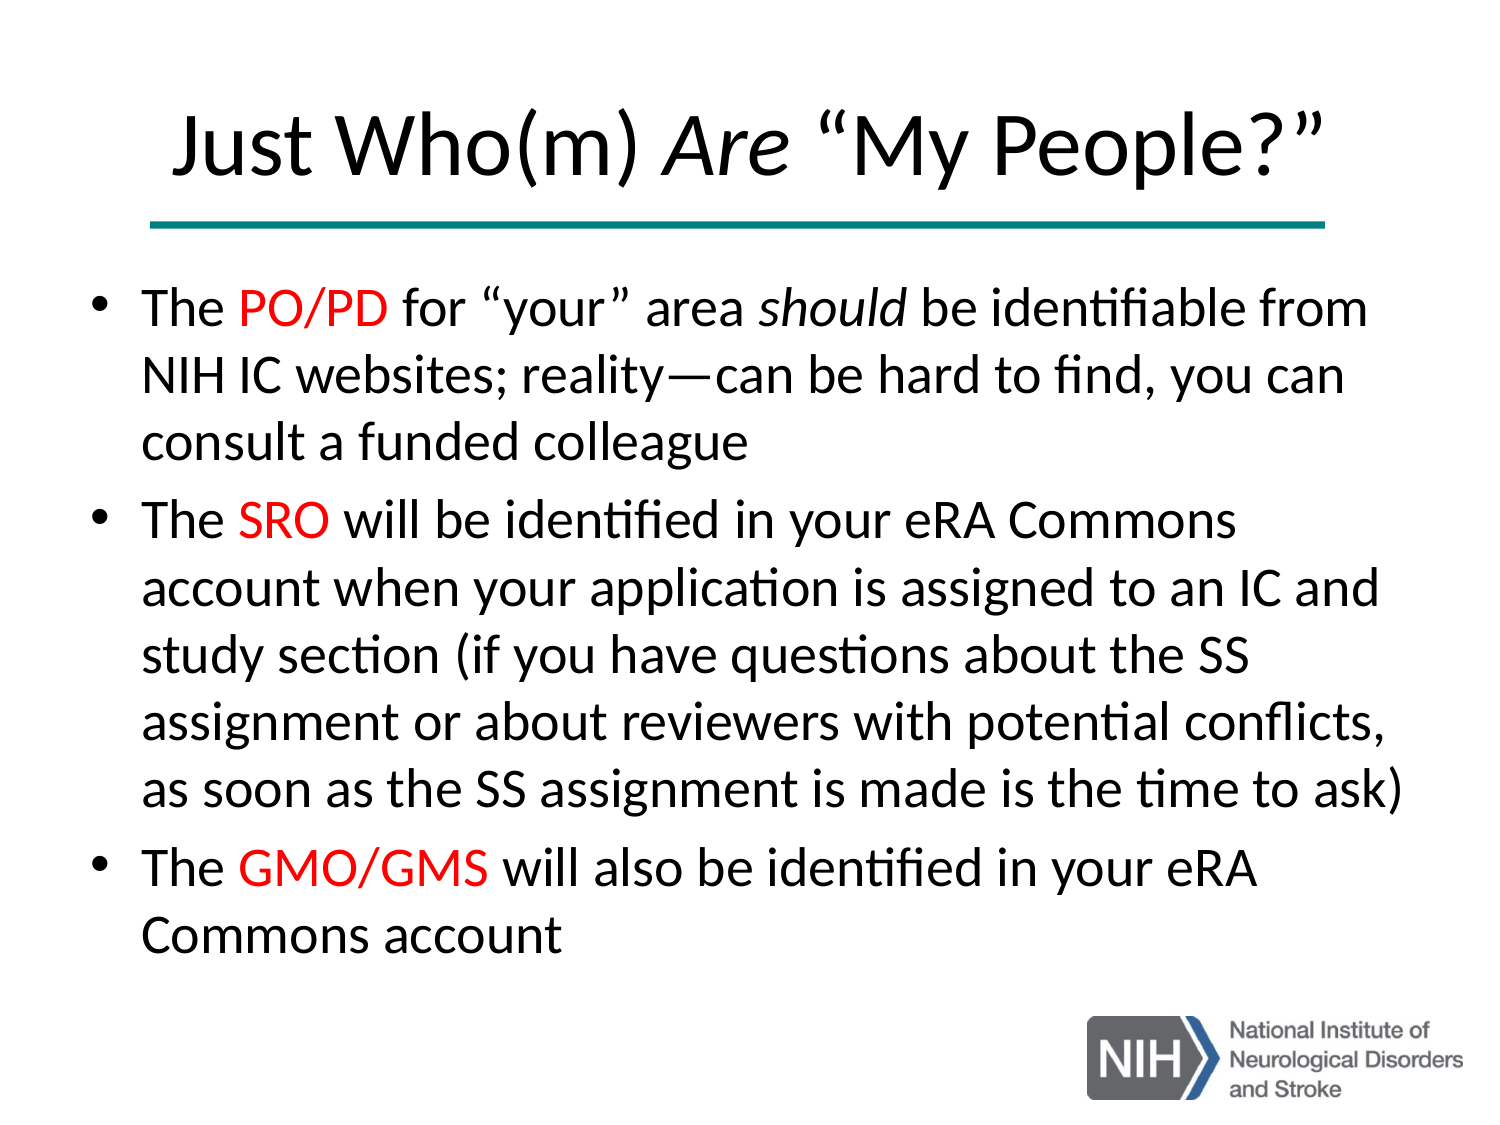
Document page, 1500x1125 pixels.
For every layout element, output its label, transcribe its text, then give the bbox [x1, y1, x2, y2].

picture [1087, 1016, 1463, 1101]
list The PO/PD for “your” area should be identifiable from NIH IC websites; reality—can be hard to find, you can consult a funded colleague The SRO will be identified in your eRA Commons account when your application is assigned to an IC and study section (if you have questions about the SS assignment or about reviewers with potential conflicts, as soon as the SS assignment is made is the time to ask) The GMO/GMS will also be identified in your eRA Commons account [75, 262, 1425, 1005]
title Just Who(m) Are “My People?” [75, 45, 1425, 233]
